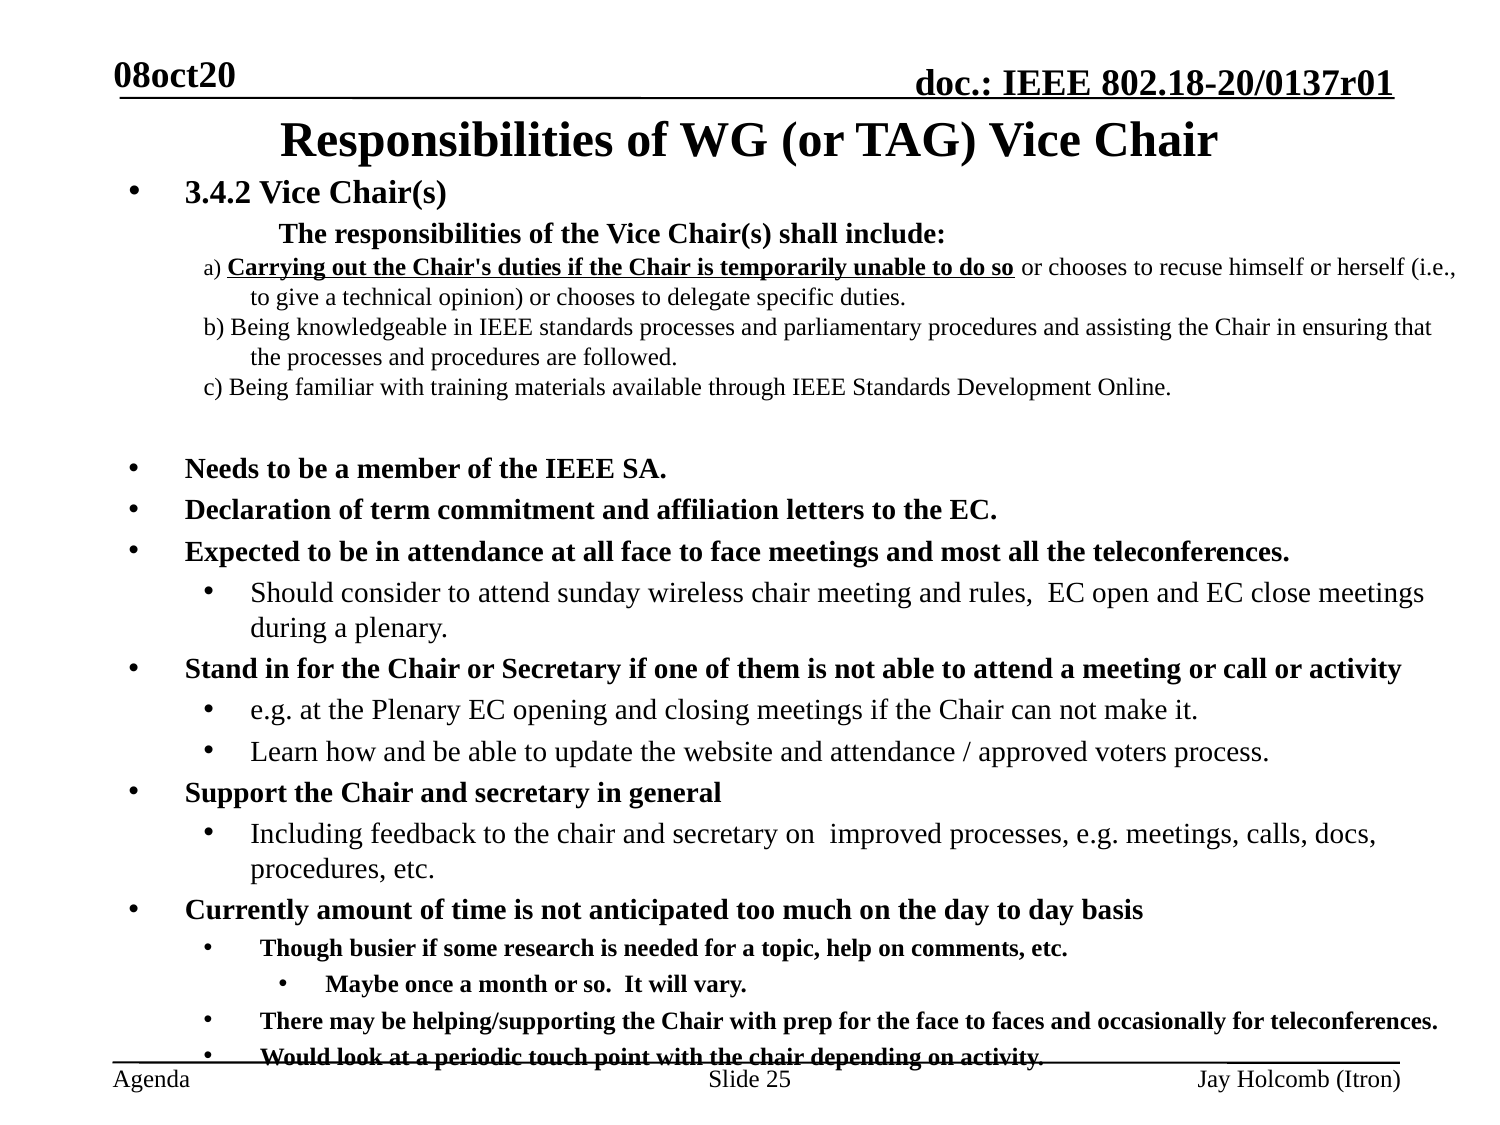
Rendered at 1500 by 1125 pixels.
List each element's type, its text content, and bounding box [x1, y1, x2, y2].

slide_number Slide 25 [699, 1061, 800, 1123]
title Responsibilities of WG (or TAG) Vice Chair [112, 94, 1388, 179]
footer Jay Holcomb (Itron) [878, 1061, 1402, 1093]
list 3.4.2 Vice Chair(s) The responsibilities of the Vice Chair(s) shall include: a) Carrying out the Chair's duties if the Chair is temporarily unable to do so or chooses to recuse himself or herself (i.e., to give a technical opinion) or chooses to delegate specific duties. b) Being knowledgeable in IEEE standards processes and parliamentary procedures and assisting the Chair in ensuring that the processes and procedures are followed. c) Being familiar with training materials available through IEEE Standards Development Online. Needs to be a member of the IEEE SA. Declaration of term commitment and affiliation letters to the EC. Expected to be in attendance at all face to face meetings and most all the teleconferences. Should consider to attend sunday wireless chair meeting and rules, EC open and EC close meetings during a plenary. Stand in for the Chair or Secretary if one of them is not able to attend a meeting or call or activity e.g. at the Plenary EC opening and closing meetings if the Chair can not make it. Learn how and be able to update the website and attendance / approved voters process. Support the Chair and secretary in general Including feedback to the chair and secretary on improved processes, e.g. meetings, calls, docs, procedures, etc. Currently amount of time is not anticipated too much on the day to day basis Though busier if some research is needed for a topic, help on comments, etc. Maybe once a month or so. It will vary. There may be helping/supporting the Chair with prep for the face to faces and occasionally for teleconferences. Would look at a periodic touch point with the chair depending on activity. [113, 162, 1475, 838]
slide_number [113, 49, 476, 94]
